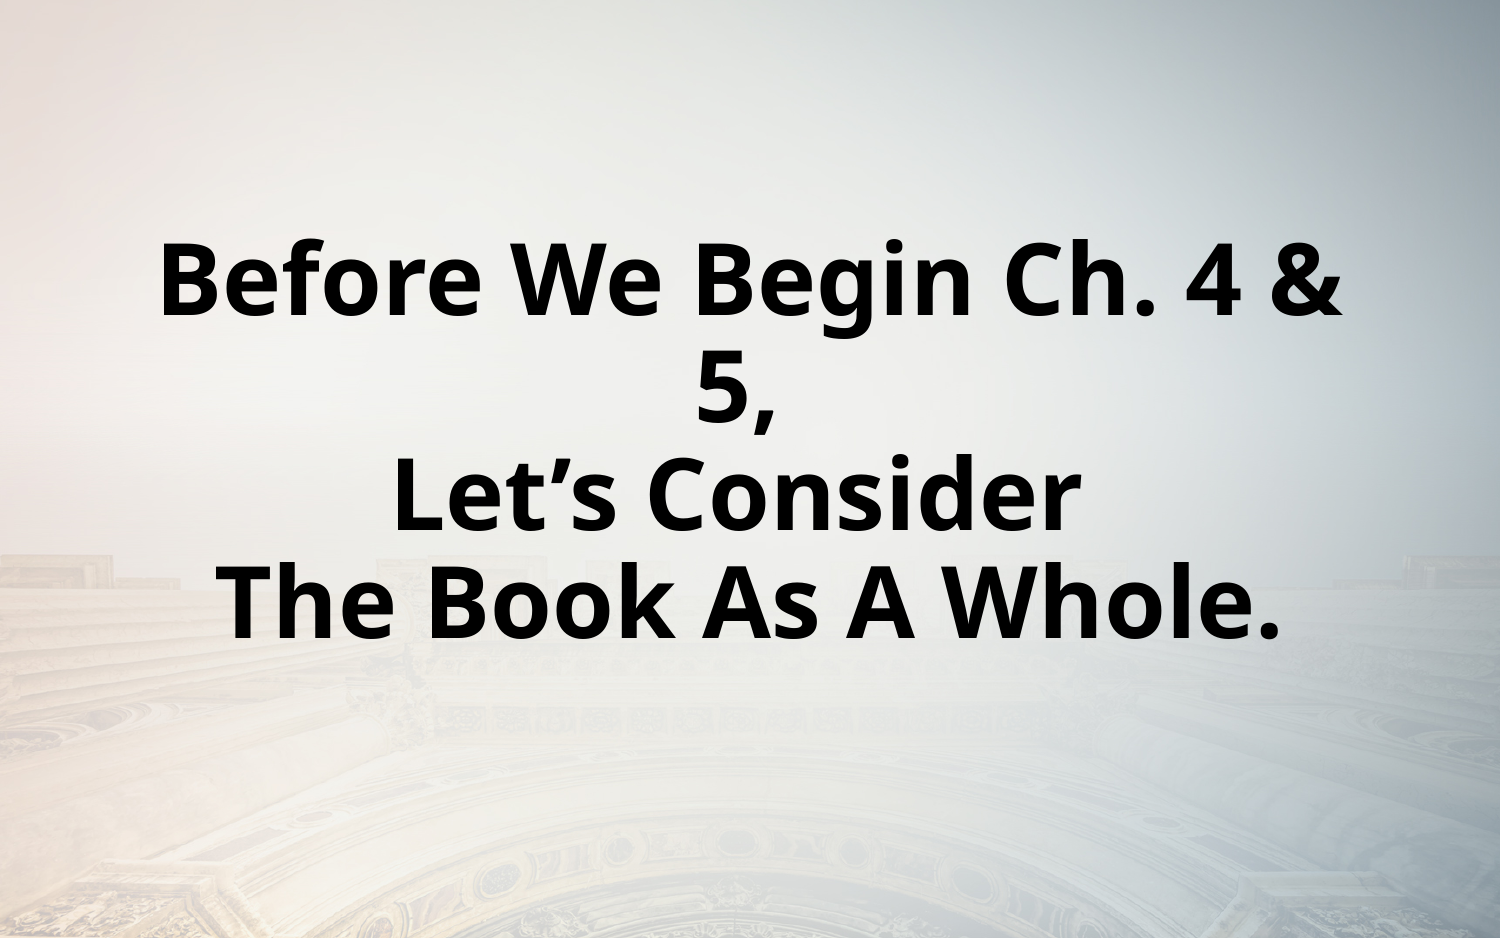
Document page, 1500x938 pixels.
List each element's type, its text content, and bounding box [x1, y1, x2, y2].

title Before We Begin Ch. 4 & 5, Let’s Consider The Book As A Whole. [103, 49, 1397, 840]
picture [0, 0, 1500, 938]
